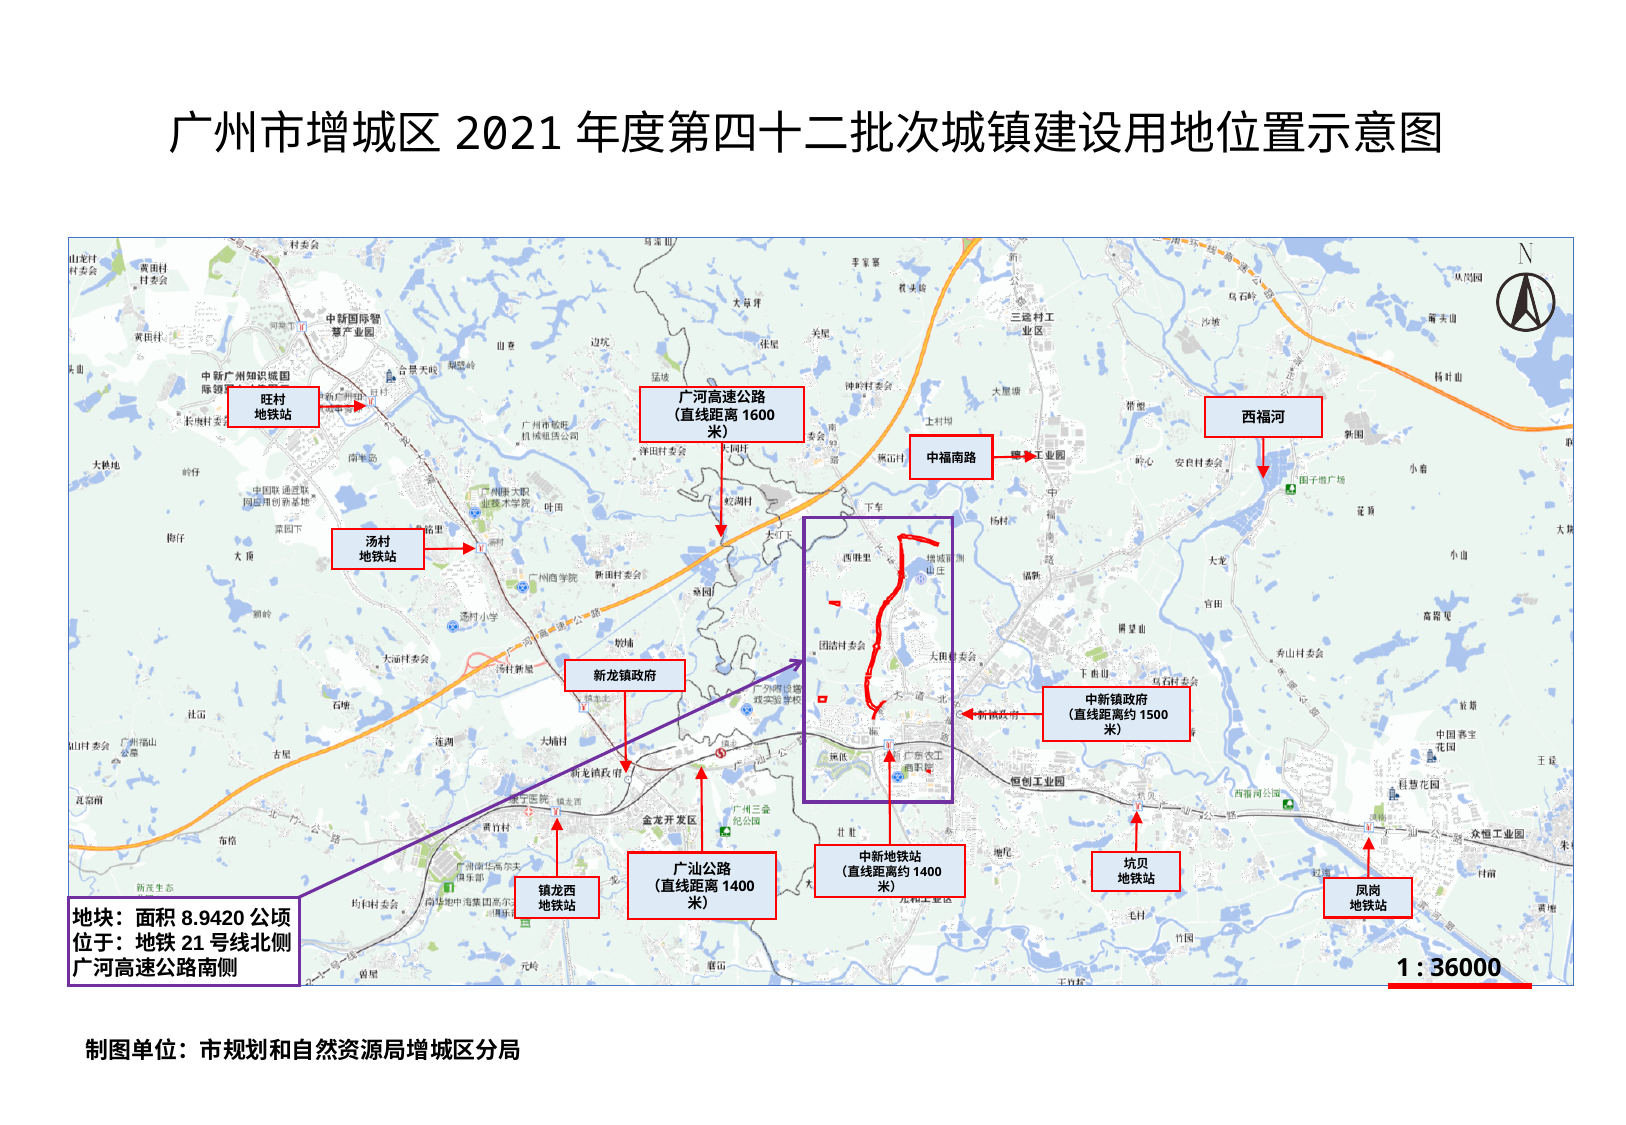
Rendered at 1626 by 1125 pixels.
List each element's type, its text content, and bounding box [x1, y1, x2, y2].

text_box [298, 659, 804, 898]
text_box 广州市增城区2021年度第四十二批次城镇建设用地位置示意图 [153, 96, 1459, 167]
text_box 制图单位：市规划和自然资源局增城区分局 [70, 1028, 538, 1071]
text_box 地块：面积8.9420公顷 位于：地铁21号线北侧 广河高速公路南侧 [57, 897, 311, 988]
picture [68, 237, 1574, 986]
